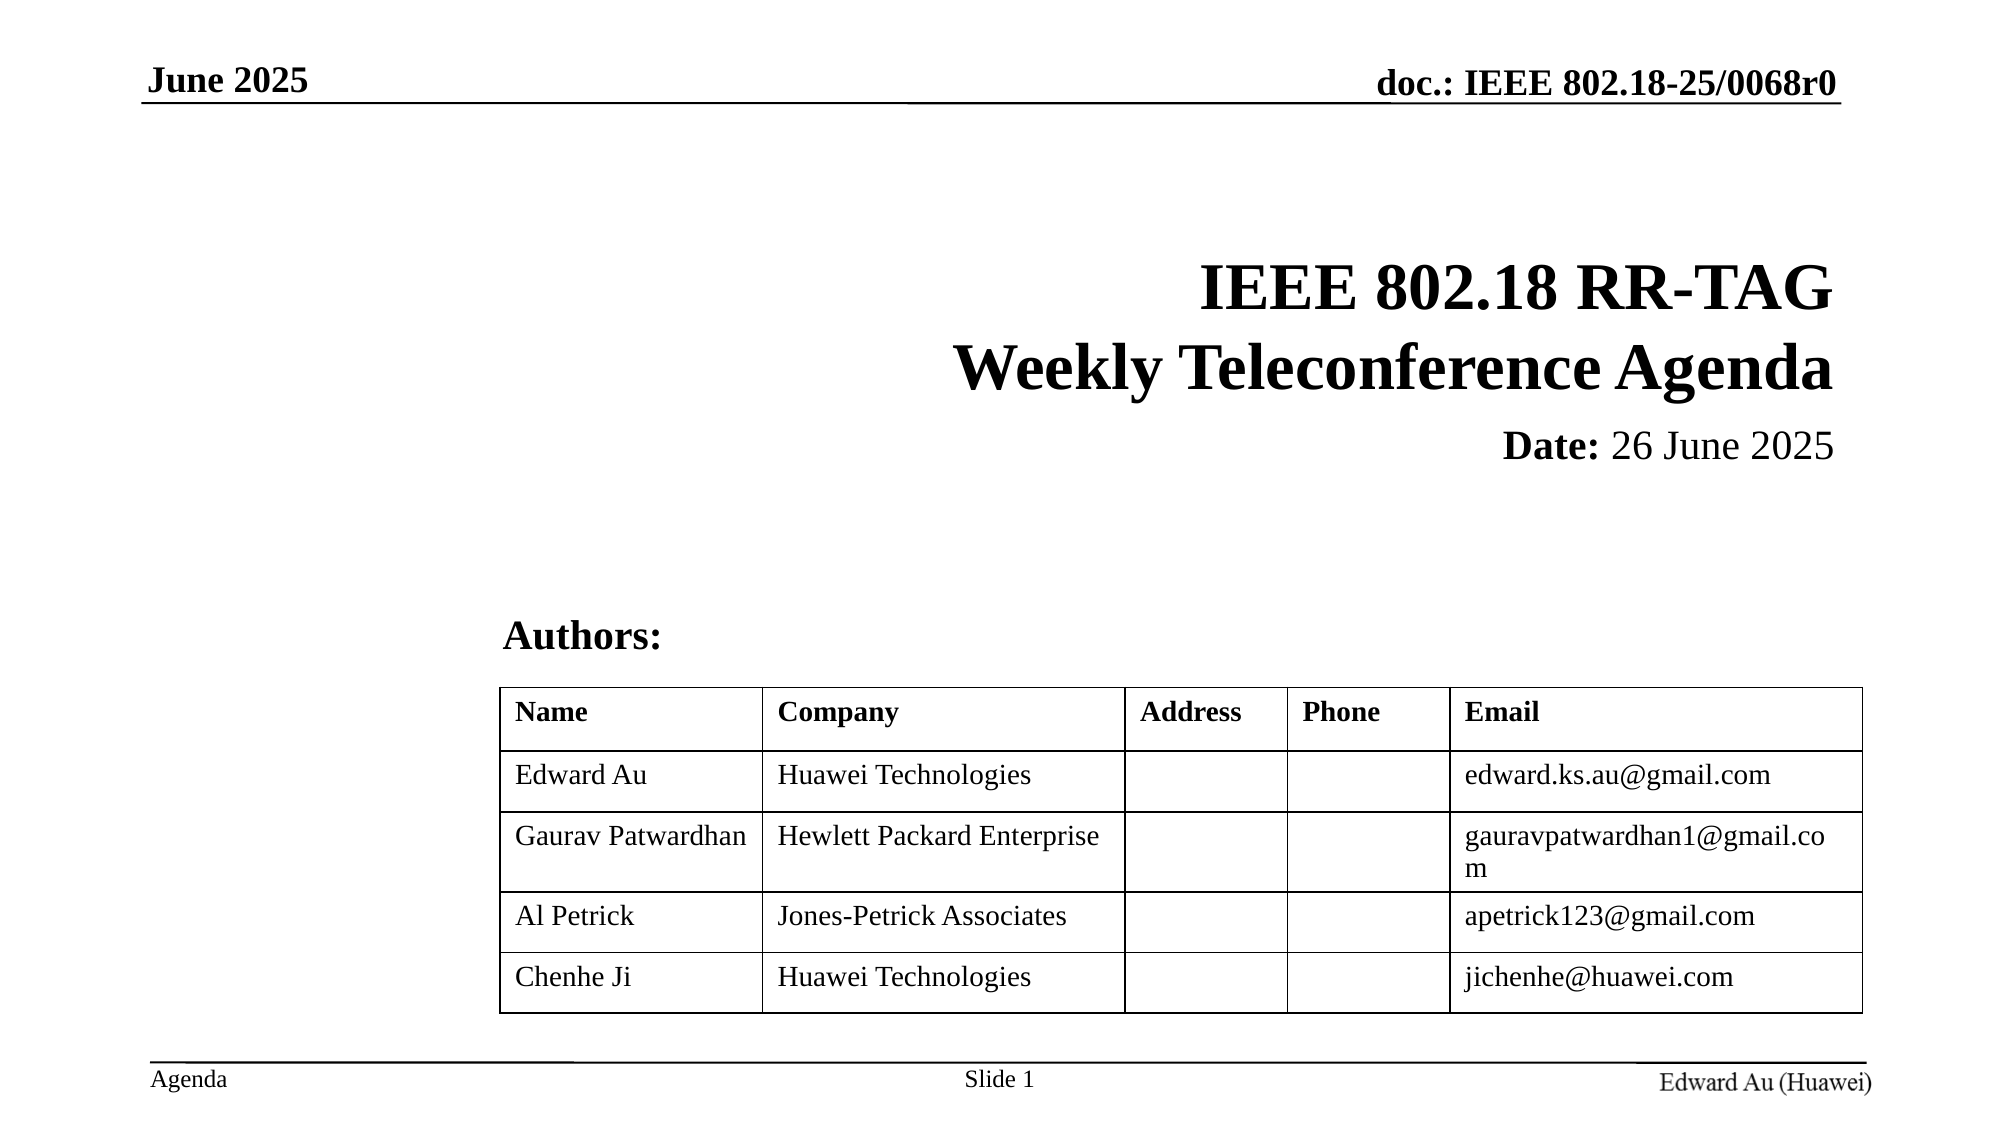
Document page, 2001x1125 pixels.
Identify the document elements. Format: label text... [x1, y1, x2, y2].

picture [1174, 1058, 1887, 1113]
table_cell Huawei Technologies [763, 953, 1124, 1012]
table_cell [1288, 893, 1449, 952]
table_cell Al Petrick [501, 893, 762, 952]
text_box Authors: [487, 599, 725, 663]
table_cell [1288, 813, 1449, 891]
table_cell [1288, 953, 1449, 1012]
slide_number Slide 1 [933, 1061, 1067, 1123]
table_header Email [1451, 688, 1862, 750]
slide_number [146, 54, 526, 101]
table_cell Chenhe Ji [501, 953, 762, 1012]
table_cell gauravpatwardhan1@gmail.com [1451, 813, 1862, 891]
table_cell Gaurav Patwardhan [501, 813, 762, 891]
table_header Phone [1288, 688, 1449, 750]
table_cell edward.ks.au@gmail.com [1451, 752, 1862, 811]
table_cell [1126, 813, 1287, 891]
table_header Address [1126, 688, 1287, 750]
title IEEE 802.18 RR-TAG Weekly Teleconference Agenda [574, 235, 1851, 410]
table_cell [1126, 893, 1287, 952]
table_header Company [763, 688, 1124, 750]
table_cell Edward Au [501, 752, 762, 811]
table_cell [1126, 752, 1287, 811]
table_cell Jones-Petrick Associates [763, 893, 1124, 952]
table_cell Huawei Technologies [763, 752, 1124, 811]
list Date: 26 June 2025 [574, 410, 1851, 538]
table_cell Hewlett Packard Enterprise [763, 813, 1124, 891]
table_cell [1288, 752, 1449, 811]
table_cell [1126, 953, 1287, 1012]
table_header Name [501, 688, 762, 750]
table_cell jichenhe@huawei.com [1451, 953, 1862, 1012]
table_cell apetrick123@gmail.com [1451, 893, 1862, 952]
